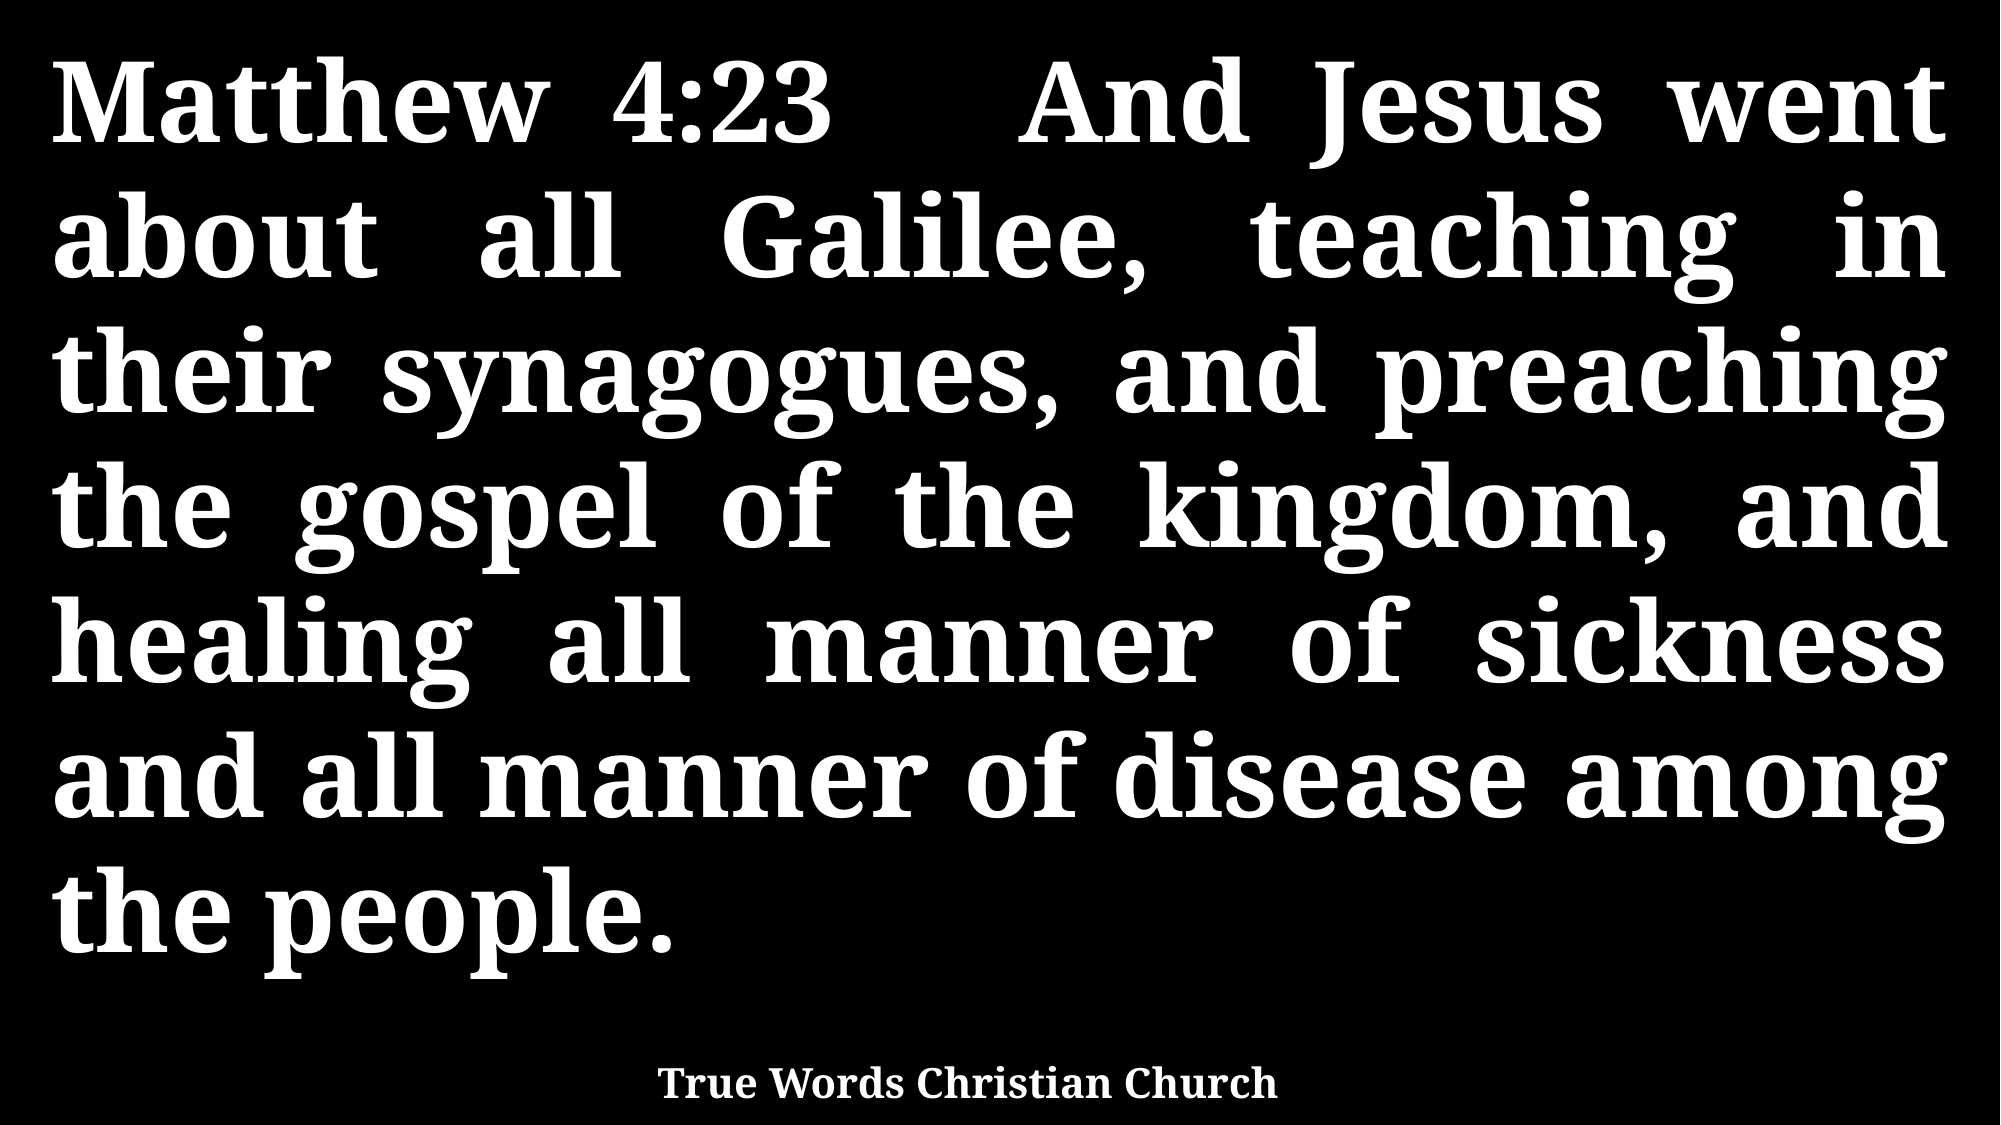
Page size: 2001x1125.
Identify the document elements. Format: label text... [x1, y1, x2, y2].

text_box True Words Christian Church [642, 1049, 1294, 1114]
text_box Matthew 4:23 And Jesus went about all Galilee, teaching in their synagogues, and preaching the gospel of the kingdom, and healing all manner of sickness and all manner of disease among the people. [35, 22, 1965, 982]
